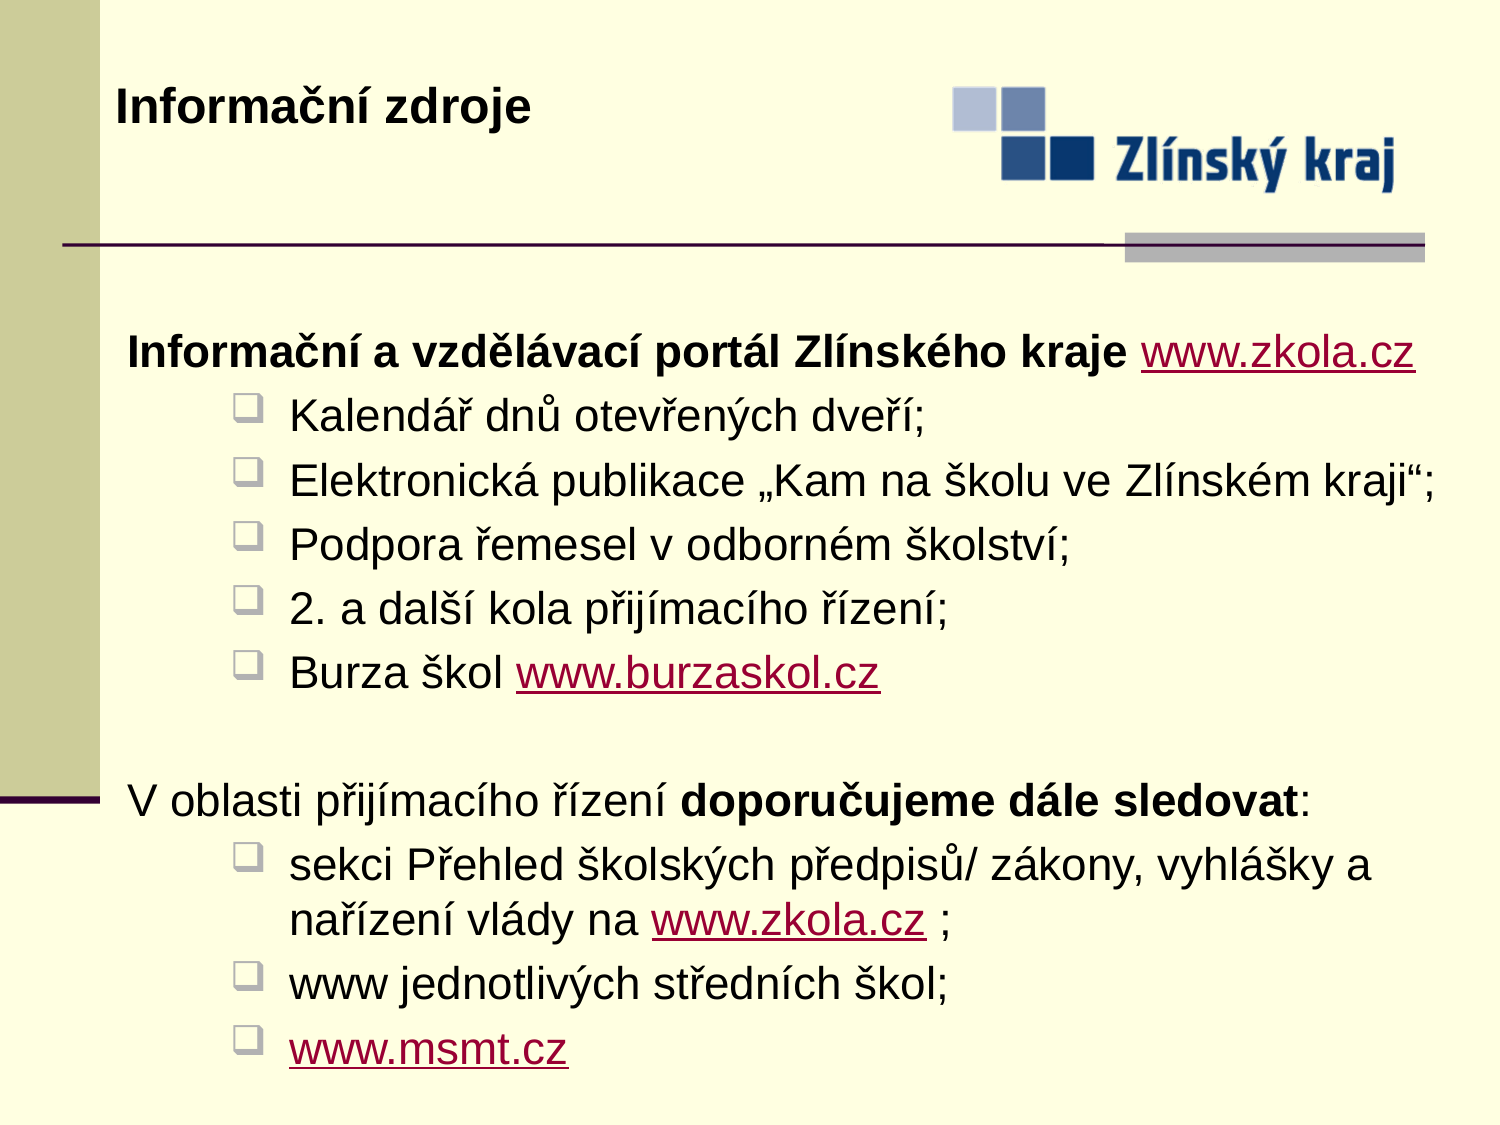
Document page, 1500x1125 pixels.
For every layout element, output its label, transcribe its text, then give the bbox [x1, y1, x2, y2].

list Informační a vzdělávací portál Zlínského kraje www.zkola.cz Kalendář dnů otevřených dveří; Elektronická publikace „Kam na školu ve Zlínském kraji“; Podpora řemesel v odborném školství; 2. a další kola přijímacího řízení; Burza škol www.burzaskol.cz V oblasti přijímacího řízení doporučujeme dále sledovat: sekci Přehled školských předpisů/ zákony, vyhlášky a nařízení vlády na www.zkola.cz ; www jednotlivých středních škol; www.msmt.cz [111, 314, 1483, 1107]
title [915, 54, 1424, 221]
list Informační zdroje [100, 66, 776, 209]
